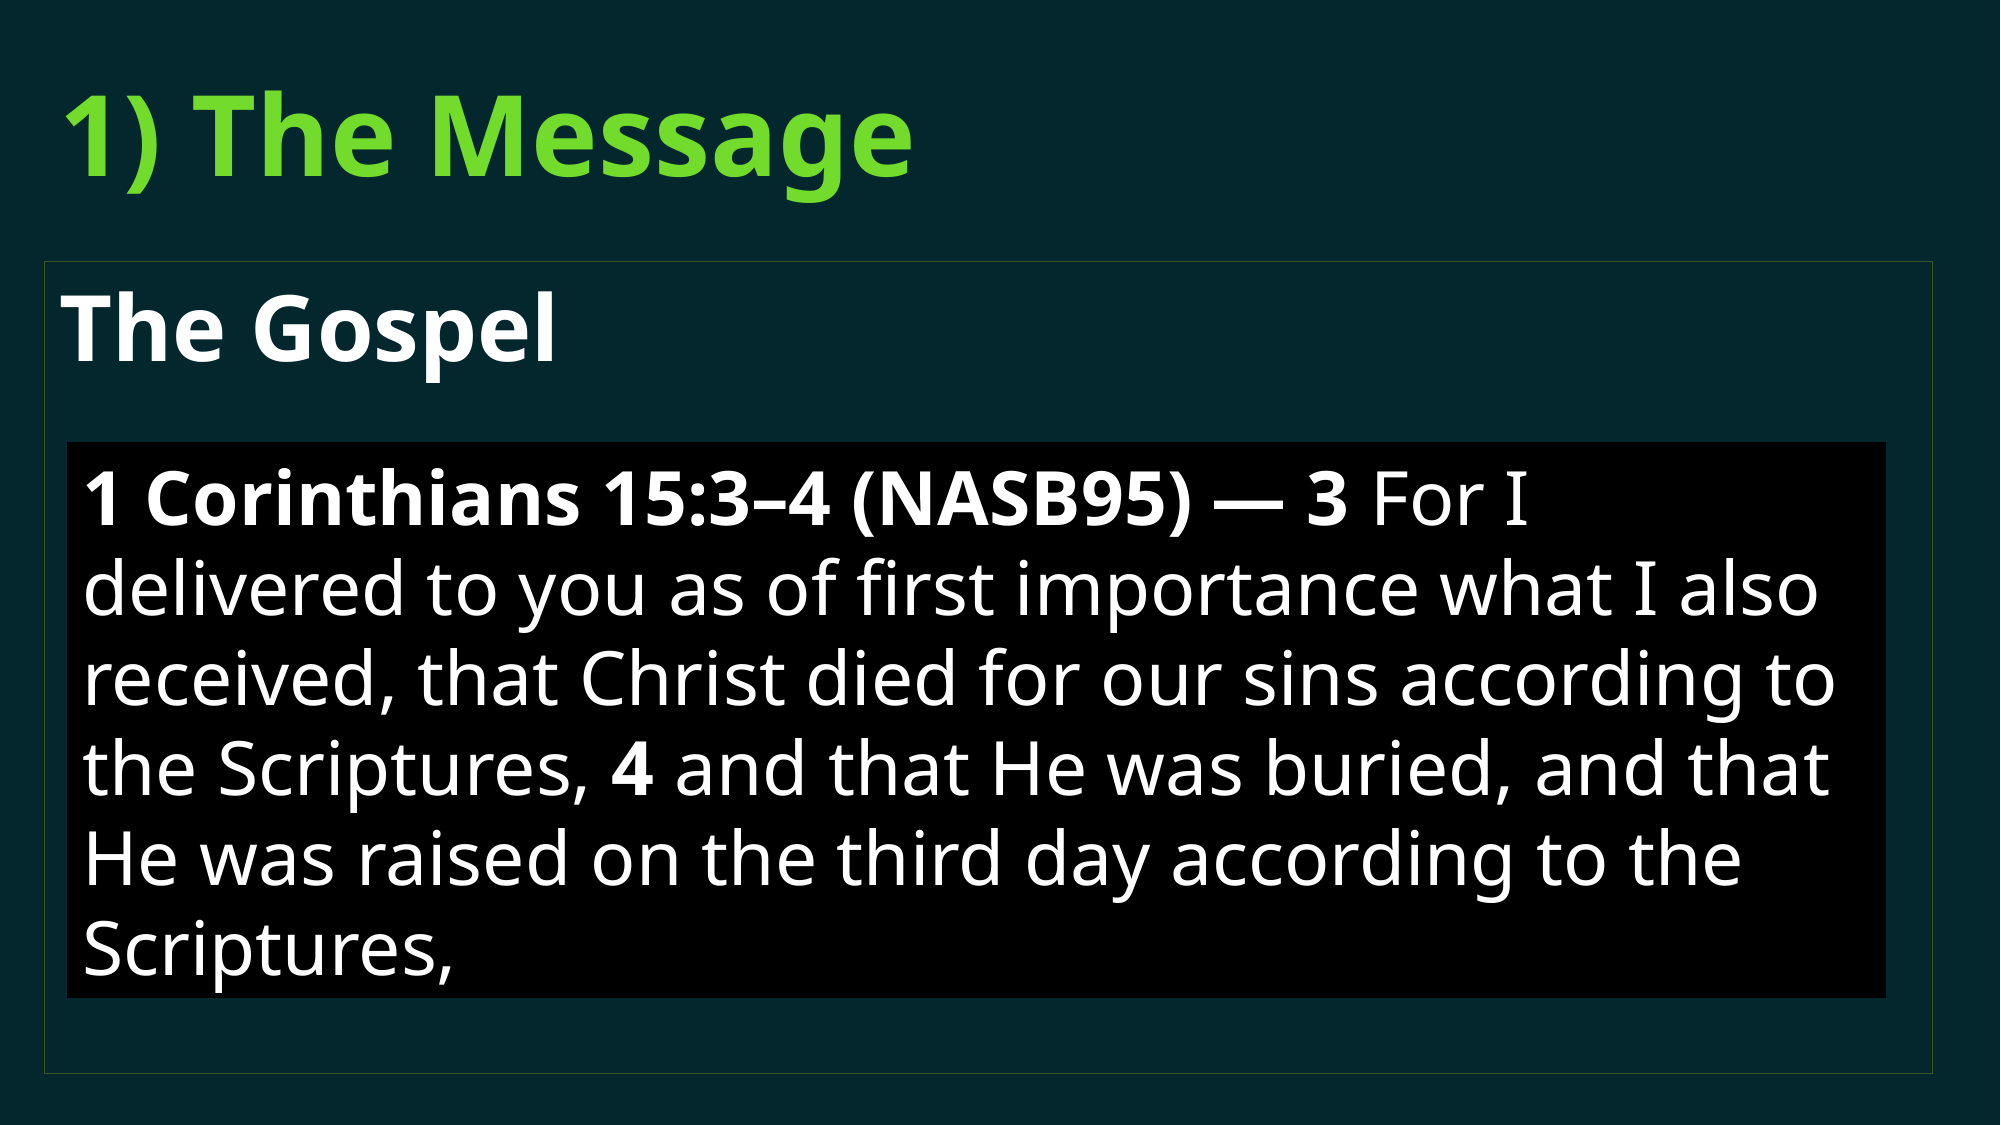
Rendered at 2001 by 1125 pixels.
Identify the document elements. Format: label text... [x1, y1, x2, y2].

title 1) The Message [44, 22, 1933, 240]
list The Gospel [44, 261, 1933, 1074]
text_box 1 Corinthians 15:3–4 (NASB95) — 3 For I delivered to you as of first importance what I also received, that Christ died for our sins according to the Scriptures, 4 and that He was buried, and that He was raised on the third day according to the Scriptures, [67, 442, 1886, 998]
